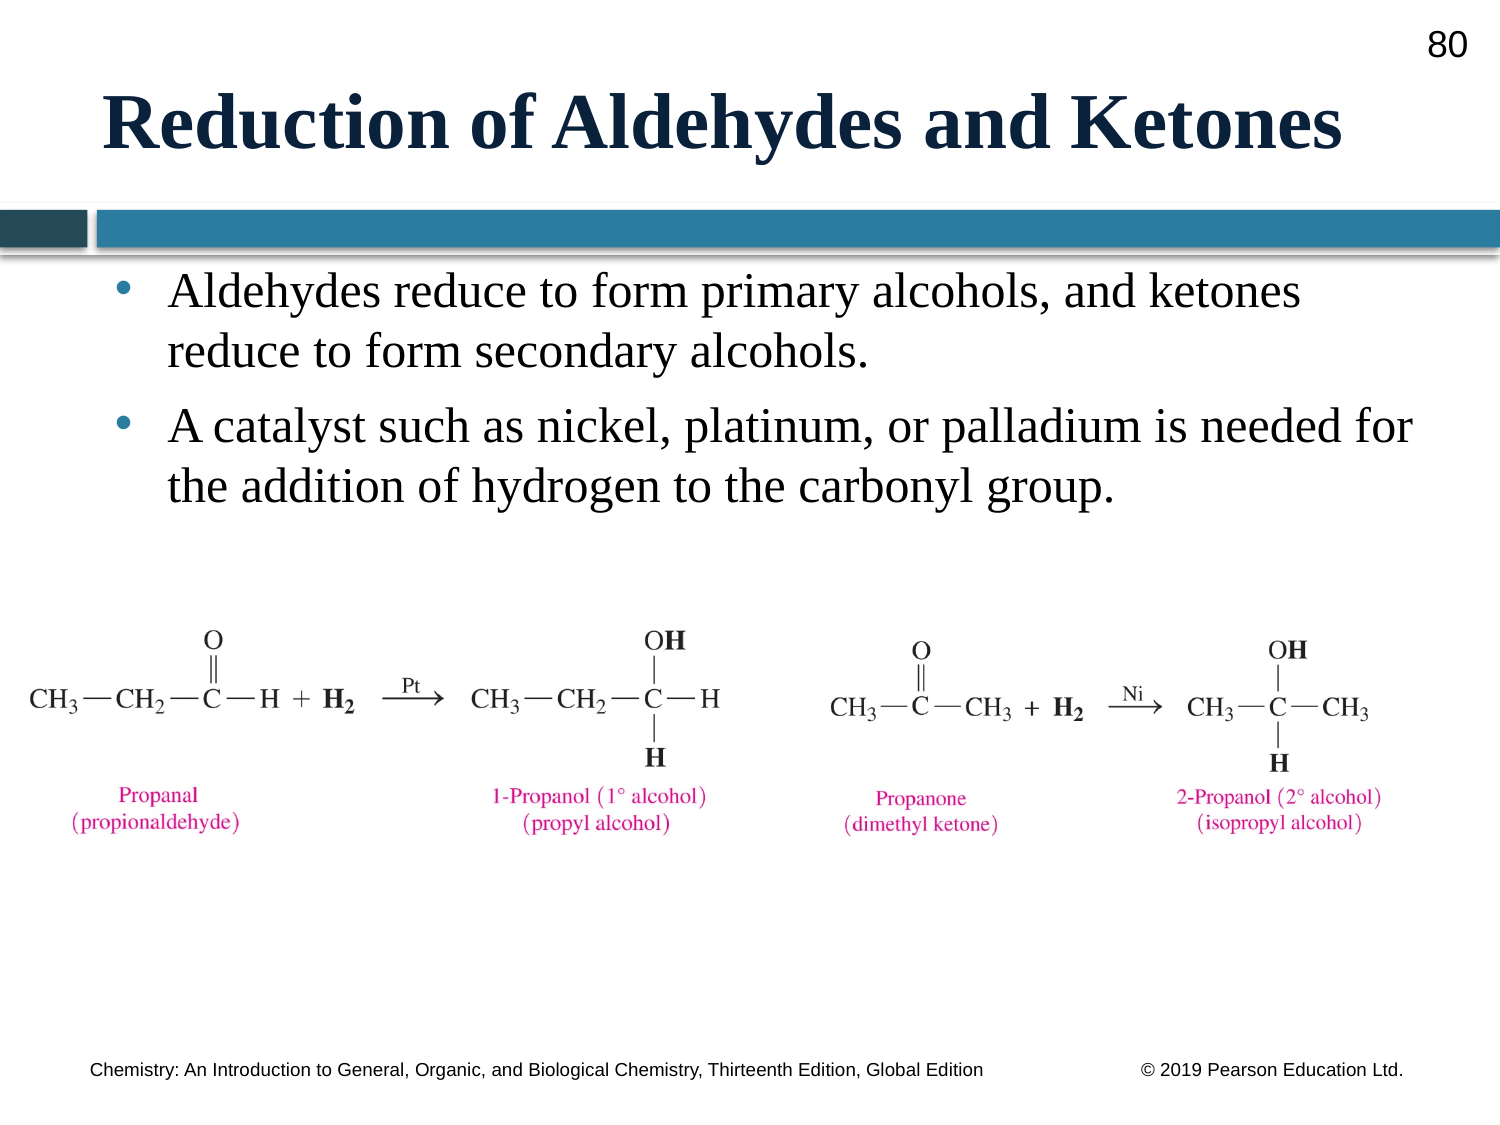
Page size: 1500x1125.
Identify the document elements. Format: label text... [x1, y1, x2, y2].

text_box 80 [1412, 12, 1500, 53]
picture [824, 635, 1386, 838]
list Aldehydes reduce to form primary alcohols, and ketones reduce to form secondary alcohols. A catalyst such as nickel, platinum, or palladium is needed for the addition of hydrogen to the carbonyl group. [99, 249, 1438, 988]
title Reduction of Aldehydes and Ketones [87, 35, 1425, 199]
picture [24, 623, 726, 837]
